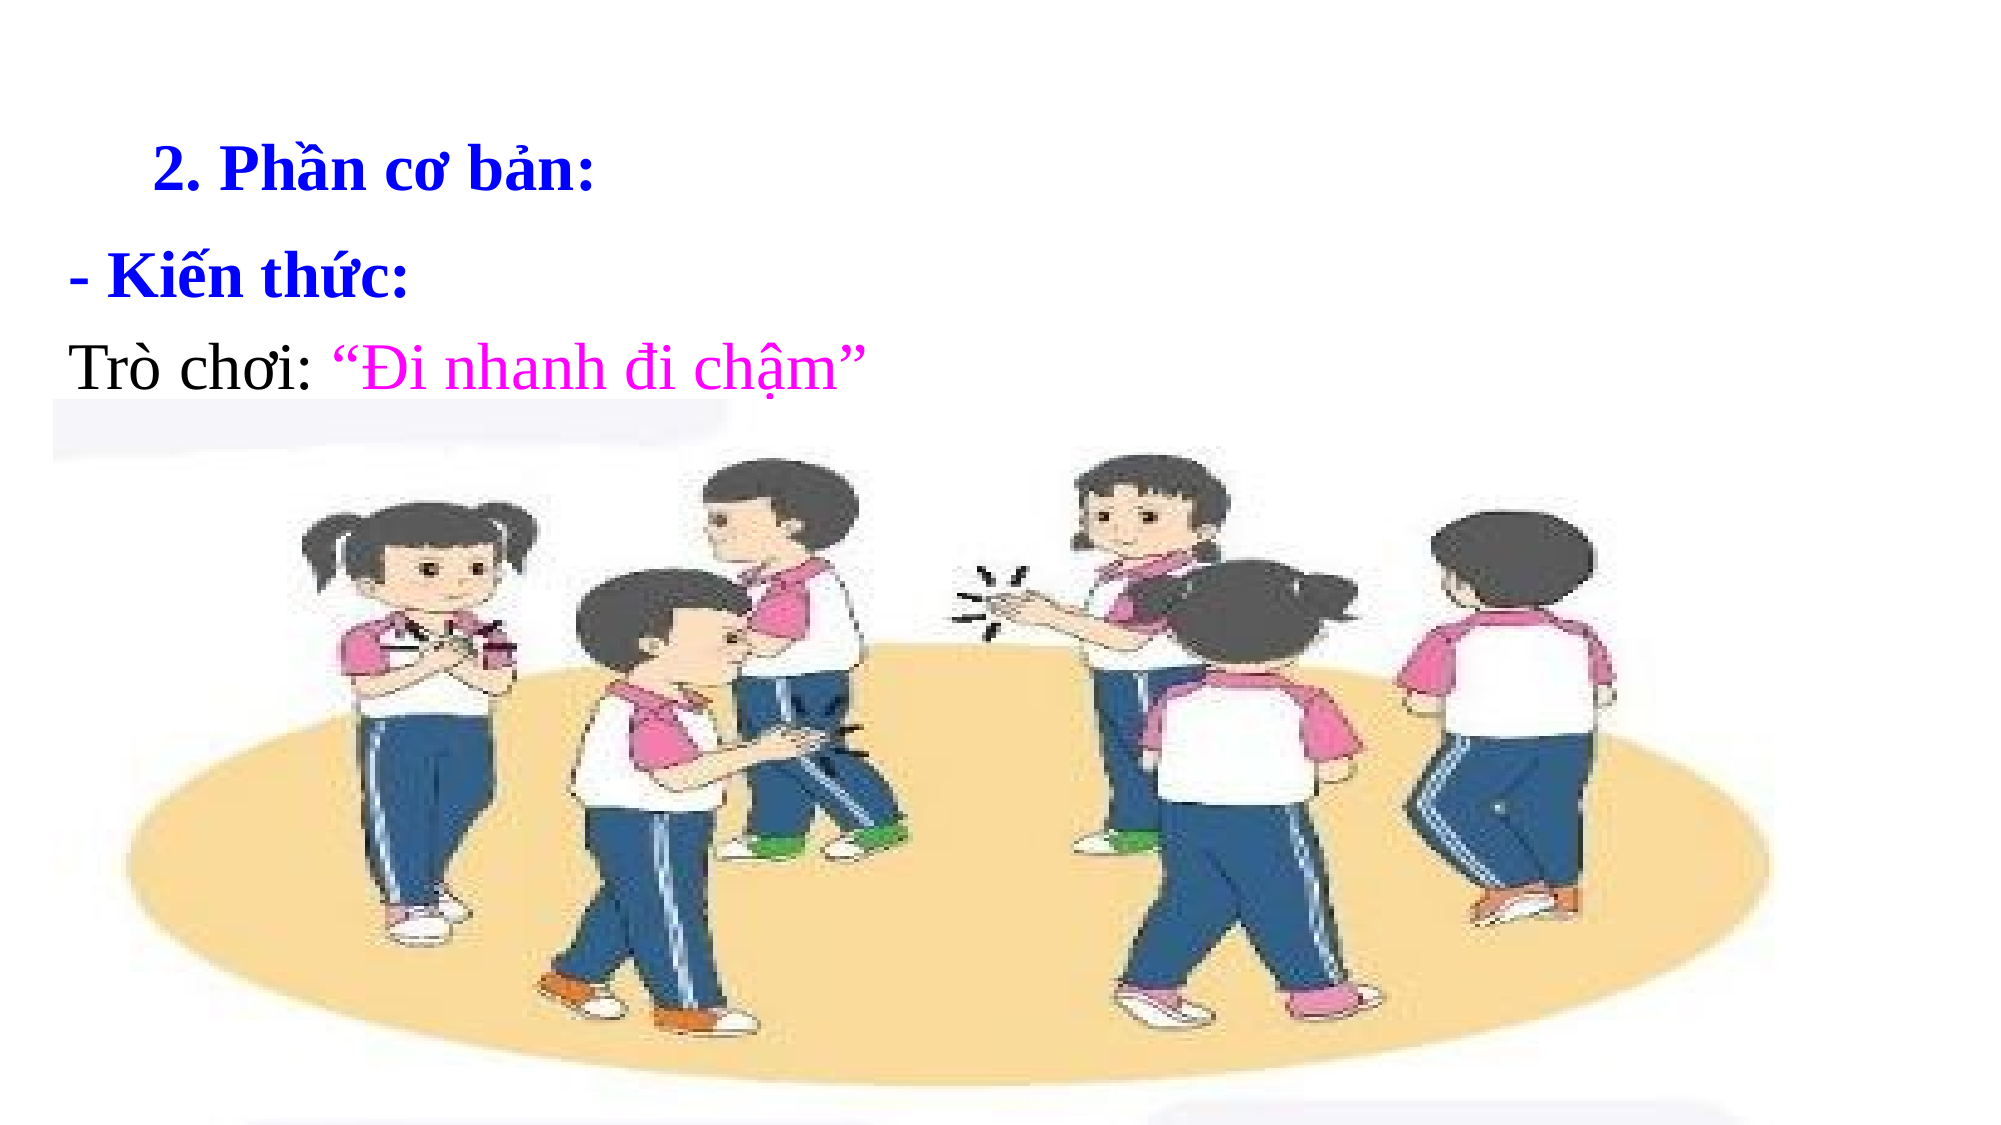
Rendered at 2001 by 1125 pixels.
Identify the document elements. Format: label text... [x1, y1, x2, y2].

title 2. Phần cơ bản: [137, 59, 1863, 278]
picture [53, 399, 1779, 1125]
list - Kiến thức: Trò chơi: “Đi nhanh đi chậm” [53, 232, 1863, 450]
